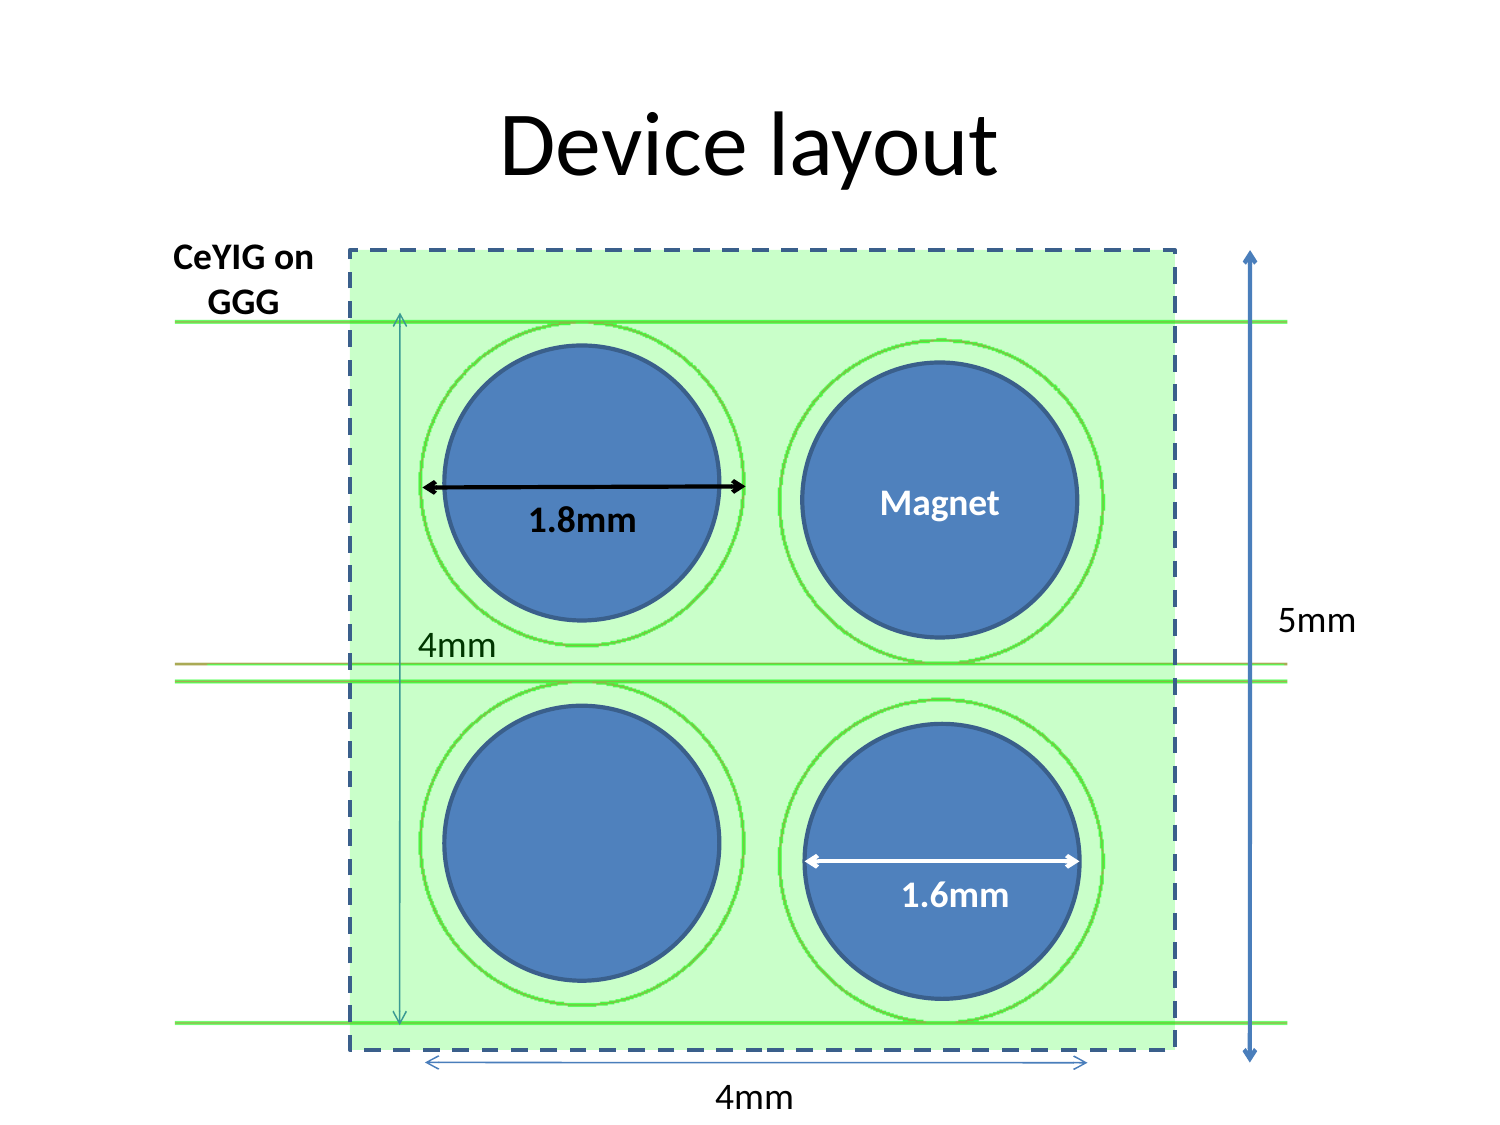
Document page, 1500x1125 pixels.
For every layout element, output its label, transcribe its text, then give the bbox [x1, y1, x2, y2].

text_box 5mm [1291, 587, 1372, 648]
text_box [348, 248, 1177, 298]
title Device layout [75, 45, 1425, 233]
text_box 4mm [700, 1072, 810, 1125]
text_box CeYIG on GGG [150, 224, 338, 330]
picture [174, 299, 1288, 1042]
